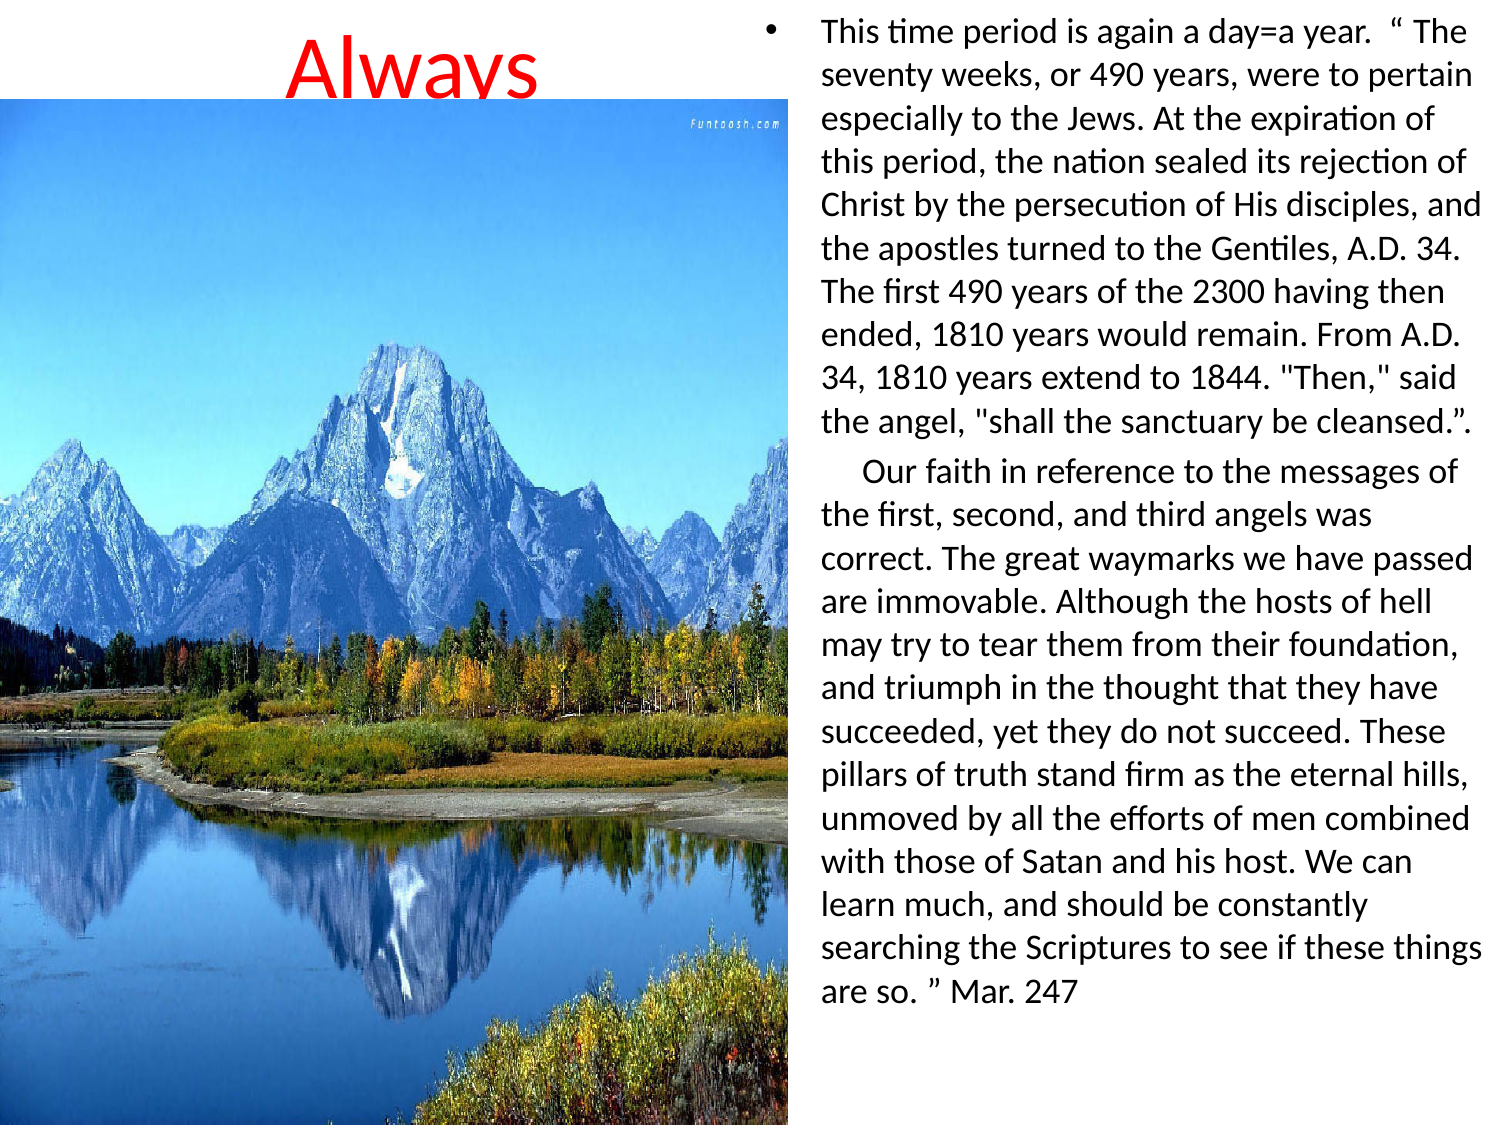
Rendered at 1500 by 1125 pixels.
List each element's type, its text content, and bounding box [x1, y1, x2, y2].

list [0, 99, 788, 1125]
list This time period is again a day=a year. “ The seventy weeks, or 490 years, were to pertain especially to the Jews. At the expiration of this period, the nation sealed its rejection of Christ by the persecution of His disciples, and the apostles turned to the Gentiles, A.D. 34. The first 490 years of the 2300 having then ended, 1810 years would remain. From A.D. 34, 1810 years extend to 1844. "Then," said the angel, "shall the sanctuary be cleansed.”. Our faith in reference to the messages of the first, second, and third angels was correct. The great waymarks we have passed are immovable. Although the hosts of hell may try to tear them from their foundation, and triumph in the thought that they have succeeded, yet they do not succeed. These pillars of truth stand firm as the eternal hills, unmoved by all the efforts of men combined with those of Satan and his host. We can learn much, and should be constantly searching the Scriptures to see if these things are so. ” Mar. 247 [750, 0, 1500, 1125]
title Always [75, 0, 750, 98]
